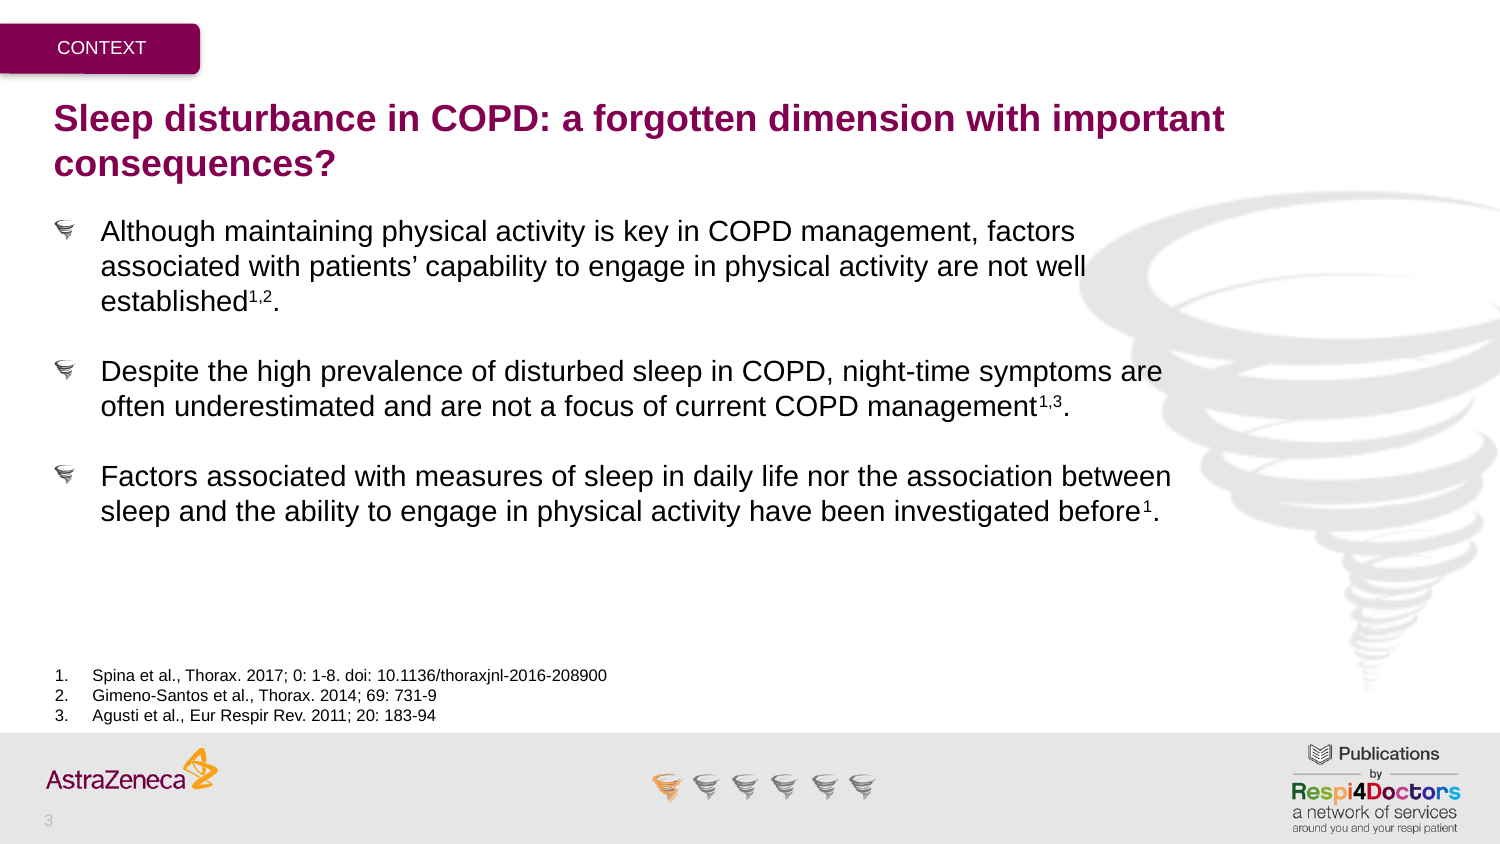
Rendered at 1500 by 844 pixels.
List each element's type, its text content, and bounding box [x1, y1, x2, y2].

list Although maintaining physical activity is key in COPD management, factors associated with patients’ capability to engage in physical activity are not well established1,2. Despite the high prevalence of disturbed sleep in COPD, night-time symptoms are often underestimated and are not a focus of current COPD management1,3. Factors associated with measures of sleep in daily life nor the association between sleep and the ability to engage in physical activity have been investigated before1. [38, 170, 1192, 724]
text_box CONTEXT [42, 28, 200, 67]
picture [0, 0, 1500, 844]
slide_number 3 [44, 810, 110, 837]
text_box [0, 22, 201, 75]
text_box Spina et al., Thorax. 2017; 0: 1-8. doi: 10.1136/thoraxjnl-2016-208900 Gimeno-Santos et al., Thorax. 2014; 69: 731-9 Agusti et al., Eur Respir Rev. 2011; 20: 183-94 [40, 657, 1465, 732]
title Sleep disturbance in COPD: a forgotten dimension with important consequences? [38, 86, 1398, 169]
